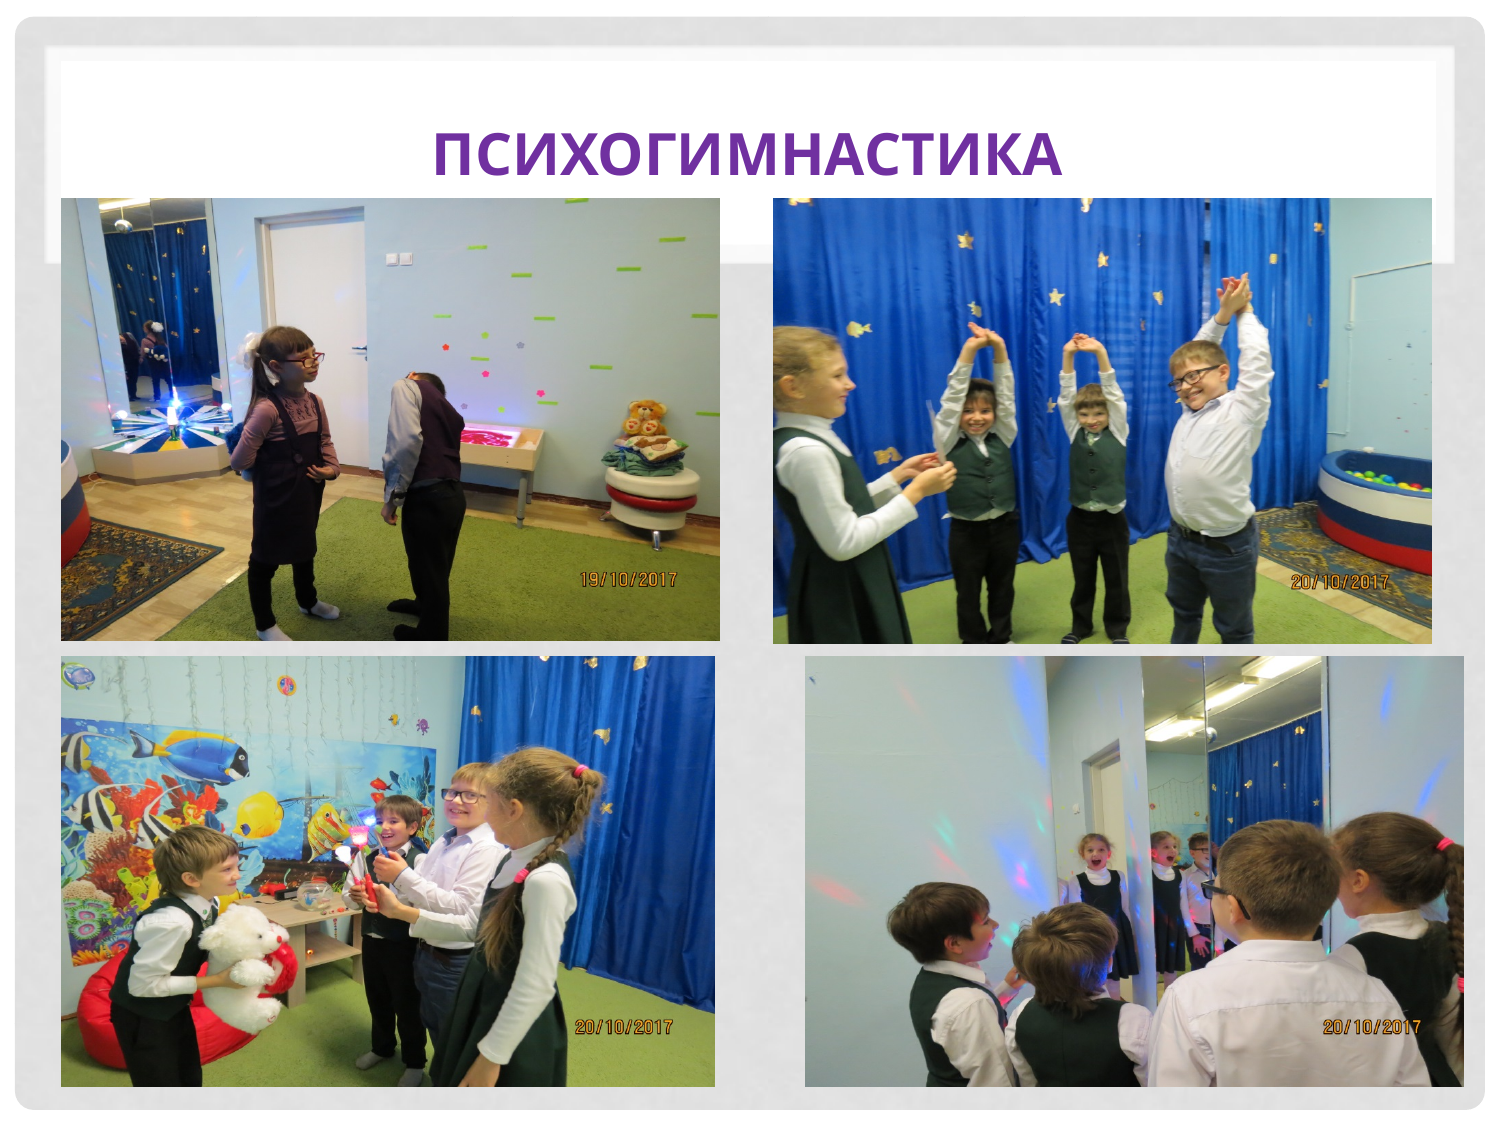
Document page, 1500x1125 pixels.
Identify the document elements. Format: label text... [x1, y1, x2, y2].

picture [60, 656, 715, 1087]
picture [805, 656, 1464, 1087]
title Психогимнастика [69, 66, 1425, 238]
picture [773, 197, 1432, 645]
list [60, 197, 720, 642]
